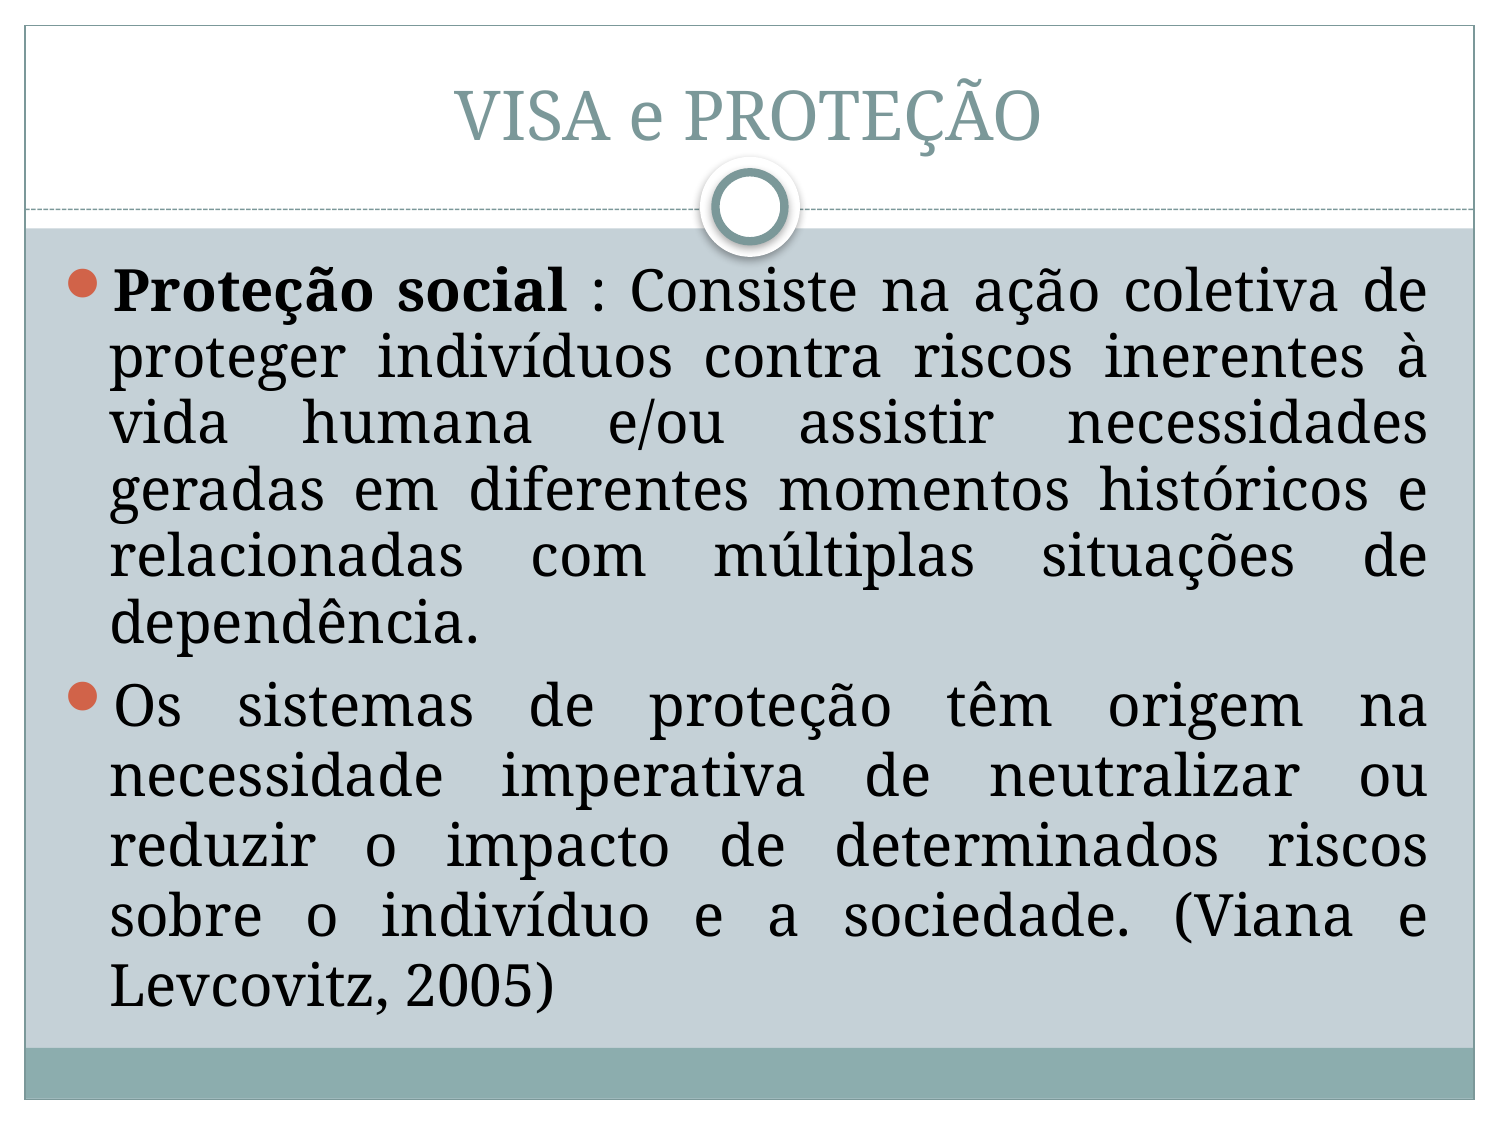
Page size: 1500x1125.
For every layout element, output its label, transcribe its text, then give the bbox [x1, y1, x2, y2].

list Proteção social : Consiste na ação coletiva de proteger indivíduos contra riscos inerentes à vida humana e/ou assistir necessidades geradas em diferentes momentos históricos e relacionadas com múltiplas situações de dependência. Os sistemas de proteção têm origem na necessidade imperativa de neutralizar ou reduzir o impacto de determinados riscos sobre o indivíduo e a sociedade. (Viana e Levcovitz, 2005) [49, 250, 1445, 1001]
title VISA e PROTEÇÃO [49, 37, 1450, 162]
